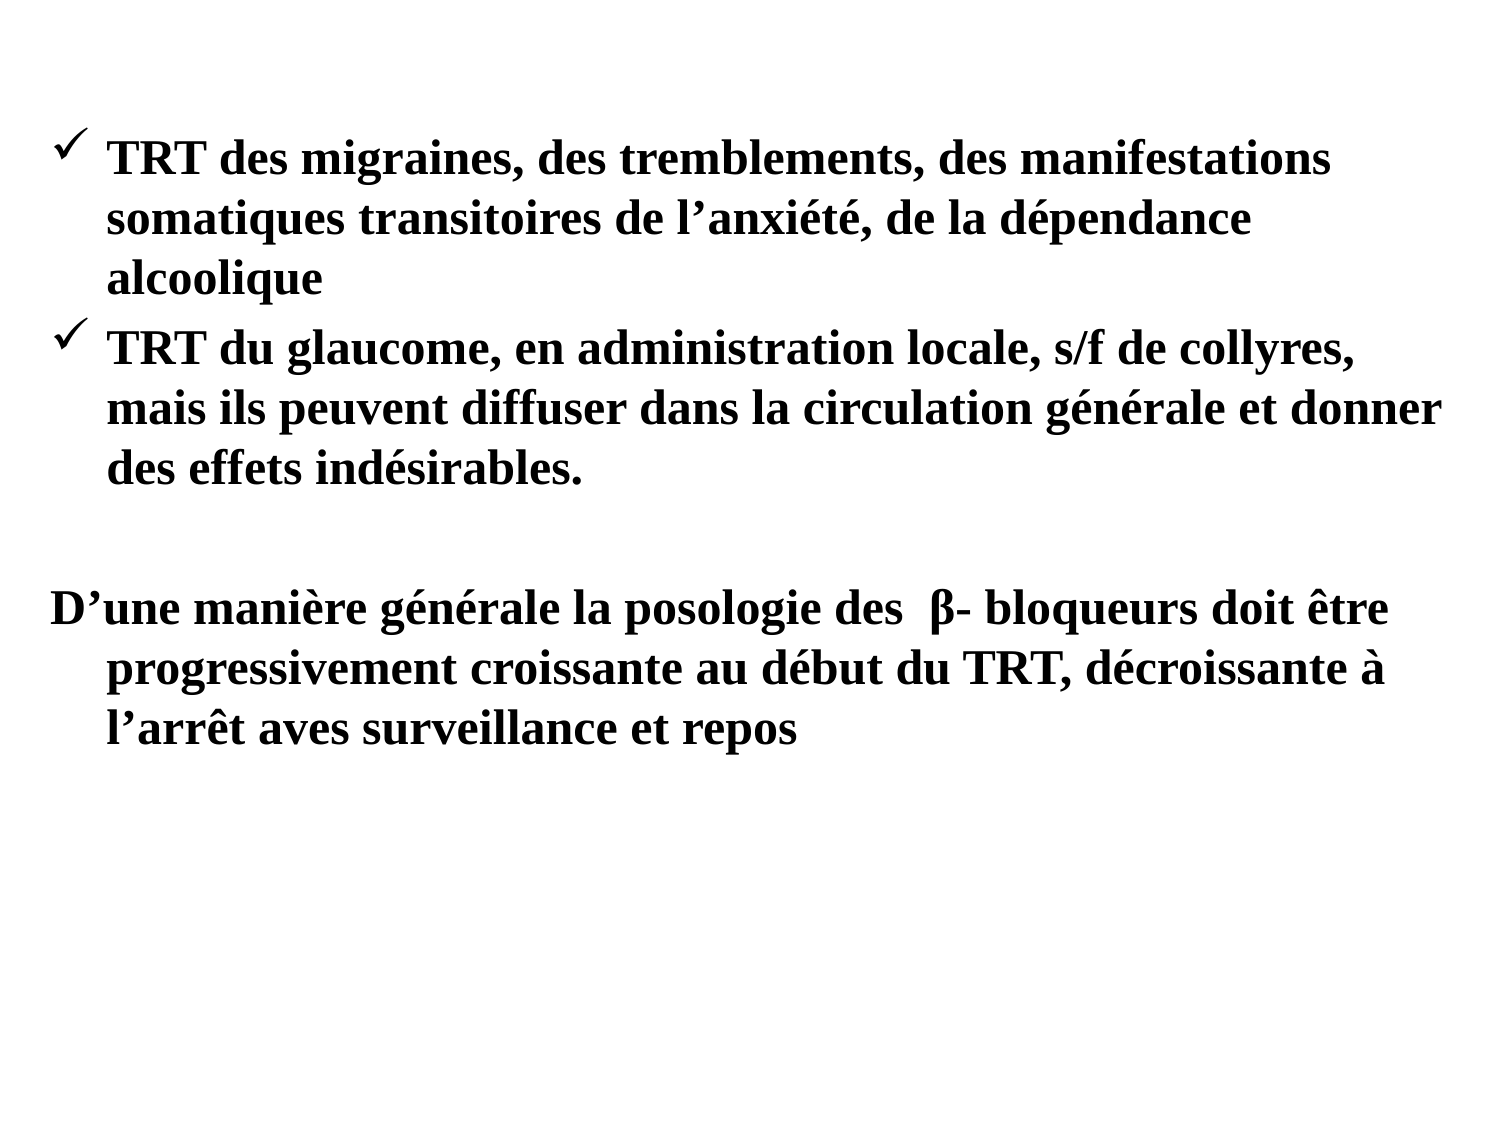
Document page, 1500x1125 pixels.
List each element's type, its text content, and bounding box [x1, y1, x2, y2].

list TRT des migraines, des tremblements, des manifestations somatiques transitoires de l’anxiété, de la dépendance alcoolique TRT du glaucome, en administration locale, s/f de collyres, mais ils peuvent diffuser dans la circulation générale et donner des effets indésirables. D’une manière générale la posologie des β- bloqueurs doit être progressivement croissante au début du TRT, décroissante à l’arrêt aves surveillance et repos [35, 46, 1465, 1079]
